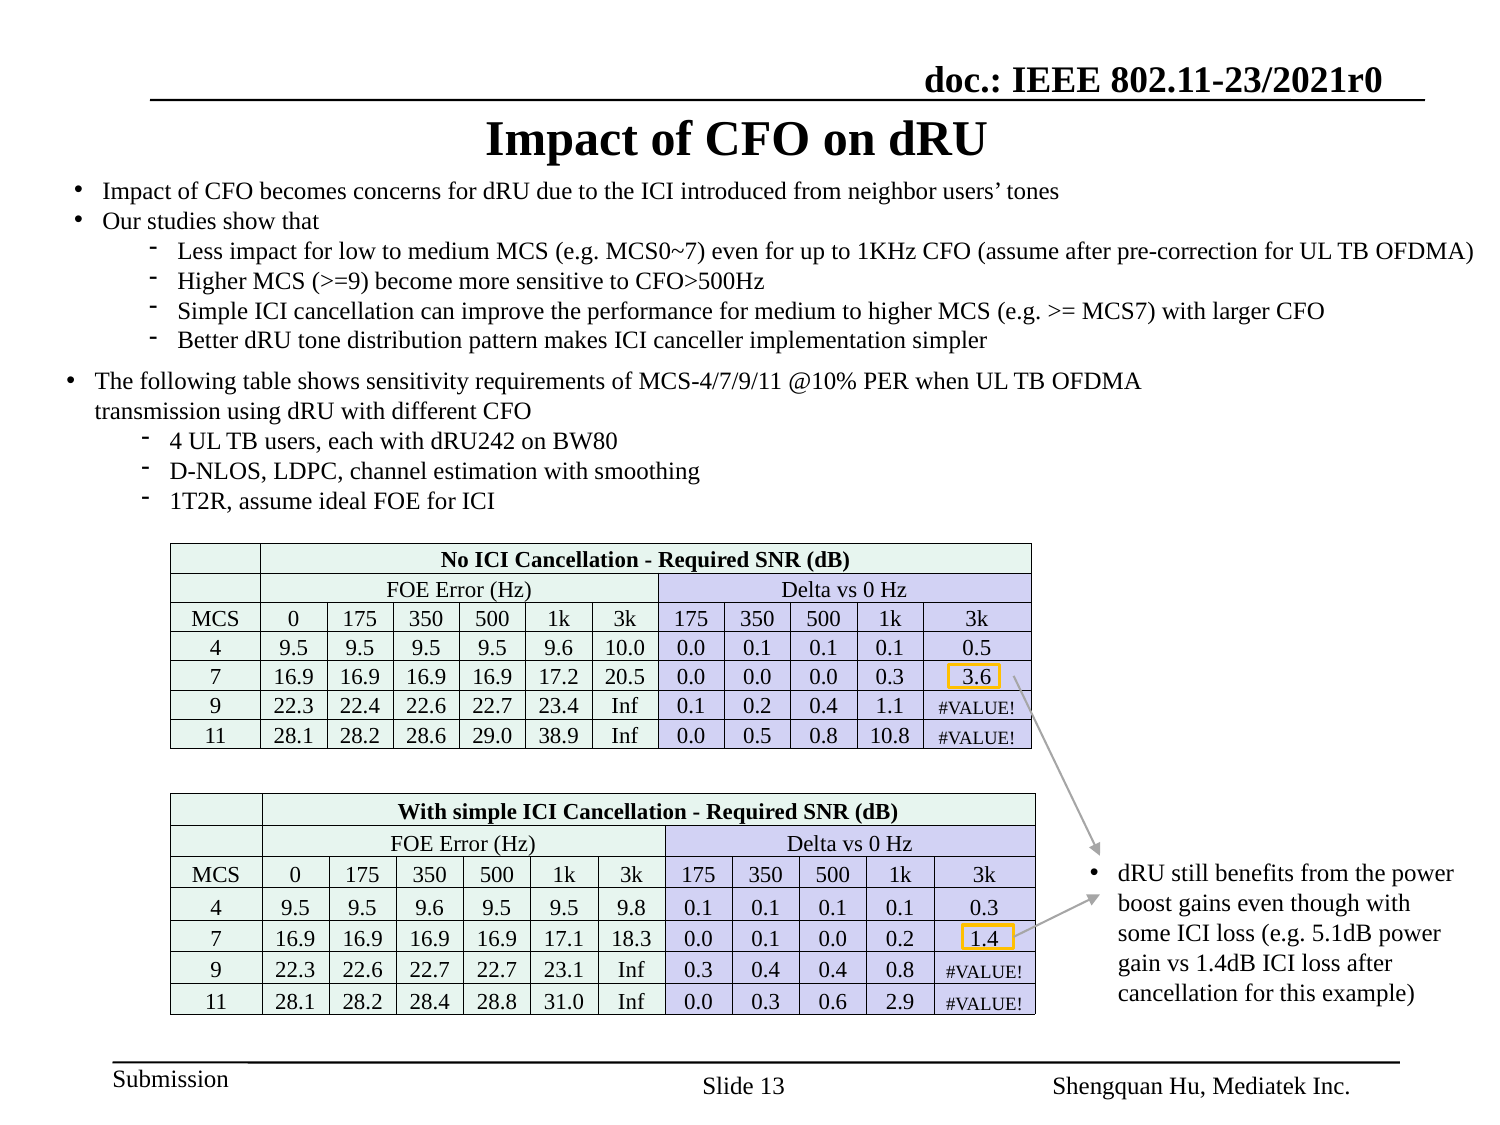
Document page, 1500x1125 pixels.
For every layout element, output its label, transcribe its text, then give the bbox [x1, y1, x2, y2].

table_cell 350 [725, 603, 790, 631]
table_cell 22.3 [263, 952, 329, 983]
table_cell 175 [659, 603, 724, 631]
table_cell 20.5 [593, 661, 658, 690]
table_cell 23.4 [526, 691, 592, 719]
text_box Impact of CFO becomes concerns for dRU due to the ICI introduced from neighbor users’ tones Our studies show that Less impact for low to medium MCS (e.g. MCS0~7) even for up to 1KHz CFO (assume after pre-correction for UL TB OFDMA) Higher MCS (>=9) become more sensitive to CFO>500Hz Simple ICI cancellation can improve the performance for medium to higher MCS (e.g. >= MCS7) with larger CFO Better dRU tone distribution pattern makes ICI canceller implementation simpler [59, 166, 1491, 392]
table_cell 38.9 [526, 720, 592, 748]
table_cell #VALUE! [935, 984, 1035, 1014]
table_cell 1k [531, 857, 598, 887]
table_cell 3k [935, 857, 1035, 887]
table_cell 350 [397, 857, 463, 887]
text_box [948, 664, 1000, 688]
table_cell 1k [867, 857, 934, 887]
table_cell 16.9 [460, 661, 525, 690]
table_cell 0.3 [858, 661, 923, 690]
table_cell Inf [599, 952, 665, 983]
table_cell 9.6 [526, 632, 592, 660]
table_cell 16.9 [464, 921, 530, 951]
table_cell 11 [171, 720, 260, 748]
table_cell Inf [599, 984, 665, 1014]
table_cell 0.2 [867, 921, 934, 951]
table_cell 16.9 [394, 661, 459, 690]
table_cell 0.3 [666, 952, 732, 983]
table_cell 23.1 [531, 952, 598, 983]
table_cell 28.8 [464, 984, 530, 1014]
table_cell 0.1 [791, 632, 857, 660]
table_cell 9.5 [460, 632, 525, 660]
table_cell 1.4 [935, 921, 1035, 951]
table_cell 16.9 [263, 921, 329, 951]
table_header [171, 794, 262, 825]
table_cell 0.6 [800, 984, 866, 1014]
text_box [1013, 675, 1101, 856]
table_cell 28.1 [261, 720, 327, 748]
table_cell 16.9 [330, 921, 396, 951]
table_cell 22.6 [330, 952, 396, 983]
table_cell 18.3 [599, 921, 665, 951]
table_cell 22.7 [460, 691, 525, 719]
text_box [1013, 894, 1101, 938]
table_cell 28.4 [397, 984, 463, 1014]
table_cell 22.7 [397, 952, 463, 983]
table_cell 7 [171, 661, 260, 690]
table_cell 9.5 [531, 888, 598, 920]
table_cell FOE Error (Hz) [263, 826, 665, 856]
table_cell 4 [171, 888, 262, 920]
table_cell 500 [800, 857, 866, 887]
table_cell 0.0 [791, 661, 857, 690]
table_cell 0.1 [733, 921, 799, 951]
table_cell 0.1 [733, 888, 799, 920]
table_cell 1k [858, 603, 923, 631]
table_cell 0.0 [659, 632, 724, 660]
table_cell 28.2 [330, 984, 396, 1014]
table_cell 16.9 [261, 661, 327, 690]
table_cell 22.6 [394, 691, 459, 719]
table_cell #VALUE! [924, 691, 1008, 719]
table_cell 0.5 [924, 632, 1031, 660]
table_cell 1.1 [858, 691, 923, 719]
table_cell 0.3 [935, 888, 1035, 920]
table_cell 0.1 [725, 632, 790, 660]
text_box [962, 924, 1014, 949]
table_cell 16.9 [397, 921, 463, 951]
table_cell 0 [263, 857, 329, 887]
table_cell MCS [171, 857, 262, 887]
table_cell 16.9 [328, 661, 393, 690]
table_cell 7 [171, 921, 262, 951]
table_cell 350 [394, 603, 459, 631]
table_cell 9.6 [397, 888, 463, 920]
table_cell 0.1 [858, 632, 923, 660]
table_cell 31.0 [531, 984, 598, 1014]
text_box The following table shows sensitivity requirements of MCS-4/7/9/11 @10% PER when UL TB OFDMA transmission using dRU with different CFO 4 UL TB users, each with dRU242 on BW80 D-NLOS, LDPC, channel estimation with smoothing 1T2R, assume ideal FOE for ICI [51, 357, 1287, 522]
table_cell 0.3 [733, 984, 799, 1014]
table_cell 10.8 [858, 720, 923, 748]
table_header With simple ICI Cancellation - Required SNR (dB) [263, 794, 1008, 825]
table_cell 9 [171, 952, 262, 983]
table_cell 3k [593, 603, 658, 631]
table_cell [171, 574, 260, 602]
table_cell 11 [171, 984, 262, 1014]
table_cell 0.0 [666, 984, 732, 1014]
table_cell 9 [171, 691, 260, 719]
table_cell 500 [464, 857, 530, 887]
table_cell 9.5 [261, 632, 327, 660]
table_cell 0.4 [791, 691, 857, 719]
table_cell 350 [733, 857, 799, 887]
table_cell #VALUE! [935, 952, 1035, 983]
text_box Slide 13 [687, 1062, 813, 1100]
table_cell #VALUE! [924, 720, 1008, 748]
table_cell 0.4 [800, 952, 866, 983]
table_cell 28.6 [394, 720, 459, 748]
table_cell 29.0 [460, 720, 525, 748]
table_cell 9.5 [464, 888, 530, 920]
table_cell Delta vs 0 Hz [659, 574, 1031, 602]
table_cell 17.1 [531, 921, 598, 951]
table_cell 9.5 [394, 632, 459, 660]
table_cell 175 [328, 603, 393, 631]
table_cell 0.1 [800, 888, 866, 920]
table_cell 0.2 [725, 691, 790, 719]
table_cell 0.1 [666, 888, 732, 920]
table_cell 0.0 [659, 661, 724, 690]
table_cell 0 [261, 603, 327, 631]
table_cell 3k [924, 603, 1031, 631]
table_cell 0.1 [659, 691, 724, 719]
table_cell 28.1 [263, 984, 329, 1014]
table_cell 0.8 [867, 952, 934, 983]
table_cell 175 [666, 857, 732, 887]
table_cell 0.5 [725, 720, 790, 748]
text_box Shengquan Hu, Mediatek Inc. [1037, 1062, 1402, 1088]
table_cell Inf [593, 720, 658, 748]
table_header No ICI Cancellation - Required SNR (dB) [261, 544, 1031, 573]
table_cell 4 [171, 632, 260, 660]
table_cell 9.5 [330, 888, 396, 920]
table_cell 9.8 [599, 888, 665, 920]
table_cell 500 [460, 603, 525, 631]
table_cell FOE Error (Hz) [261, 574, 658, 602]
table_cell Inf [593, 691, 658, 719]
table_cell 22.3 [261, 691, 327, 719]
table_cell 0.0 [666, 921, 732, 951]
table_cell 22.7 [464, 952, 530, 983]
table_cell 0.4 [733, 952, 799, 983]
table_cell 28.2 [328, 720, 393, 748]
table_cell 2.9 [867, 984, 934, 1014]
table_cell MCS [171, 603, 260, 631]
table_cell [171, 826, 262, 856]
table_cell Delta vs 0 Hz [666, 826, 1008, 856]
table_cell 9.5 [328, 632, 393, 660]
table_cell 3.6 [924, 661, 1031, 690]
table_cell 1k [526, 603, 592, 631]
text_box dRU still benefits from the power boost gains even though with some ICI loss (e.g. 5.1dB power gain vs 1.4dB ICI loss after cancellation for this example) [1074, 849, 1475, 1014]
table_cell 10.0 [593, 632, 658, 660]
table_cell 0.1 [867, 888, 934, 920]
table_cell 9.5 [263, 888, 329, 920]
title Impact of CFO on dRU [62, 109, 1411, 161]
table_cell 0.0 [800, 921, 866, 951]
table_cell 500 [791, 603, 857, 631]
table_cell 22.4 [328, 691, 393, 719]
table_cell 0.0 [659, 720, 724, 748]
table_cell 0.8 [791, 720, 857, 748]
table_cell 175 [330, 857, 396, 887]
table_cell 0.0 [725, 661, 790, 690]
table_cell 17.2 [526, 661, 592, 690]
table_header [171, 544, 260, 573]
table_cell 3k [599, 857, 665, 887]
